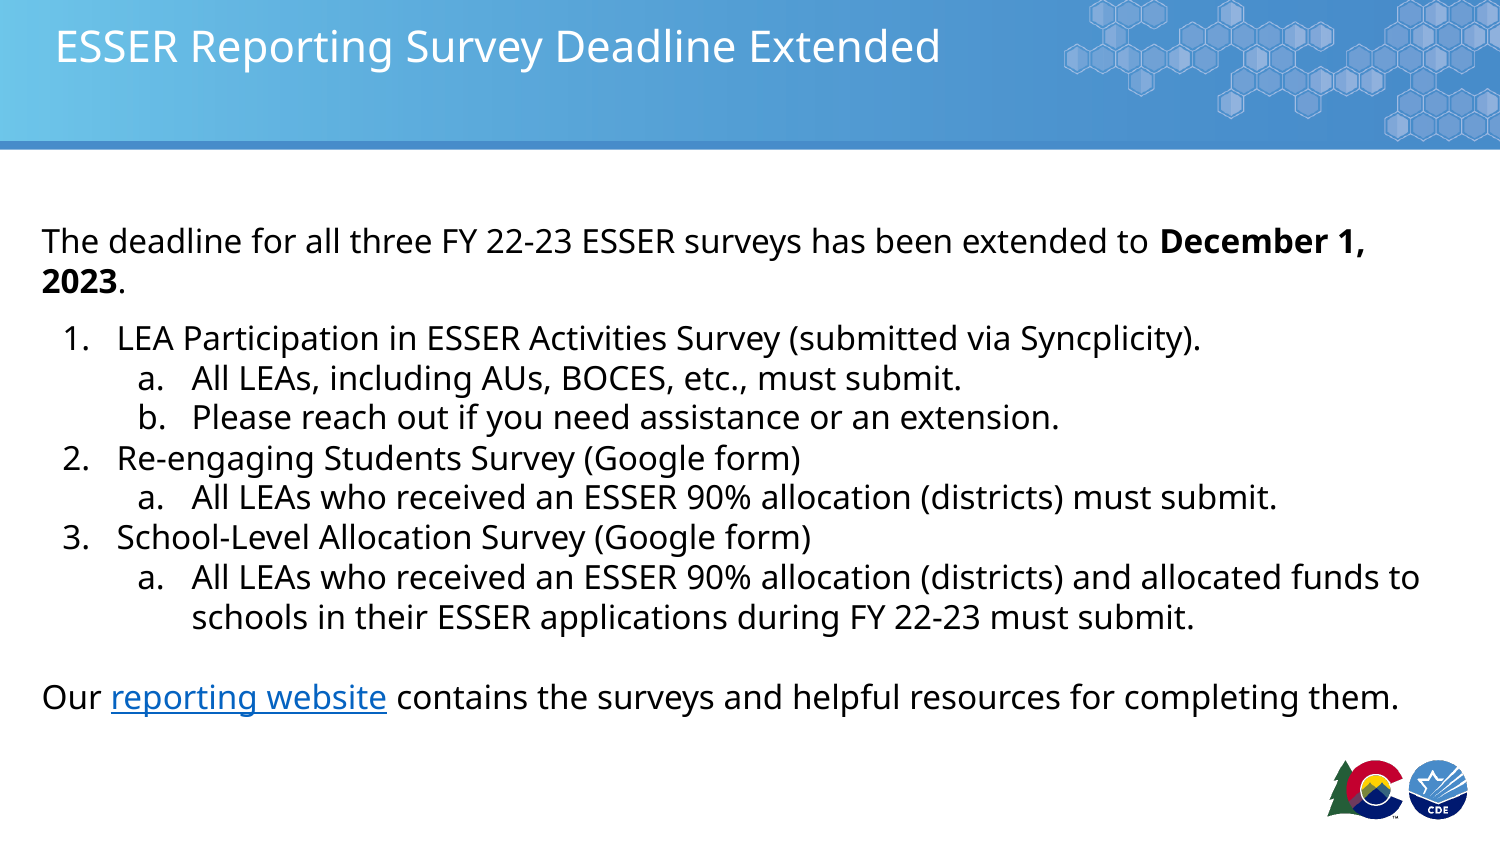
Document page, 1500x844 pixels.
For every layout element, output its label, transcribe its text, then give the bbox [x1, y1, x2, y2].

picture [1326, 759, 1468, 820]
title ESSER Reporting Survey Deadline Extended [54, 25, 1047, 136]
list The deadline for all three FY 22-23 ESSER surveys has been extended to December 1, 2023. LEA Participation in ESSER Activities Survey (submitted via Syncplicity). All LEAs, including AUs, BOCES, etc., must submit. Please reach out if you need assistance or an extension. Re-engaging Students Survey (Google form) All LEAs who received an ESSER 90% allocation (districts) must submit. School-Level Allocation Survey (Google form) All LEAs who received an ESSER 90% allocation (districts) and allocated funds to schools in their ESSER applications during FY 22-23 must submit. Our reporting website contains the surveys and helpful resources for completing them. [41, 191, 1452, 727]
picture [0, 0, 1500, 150]
